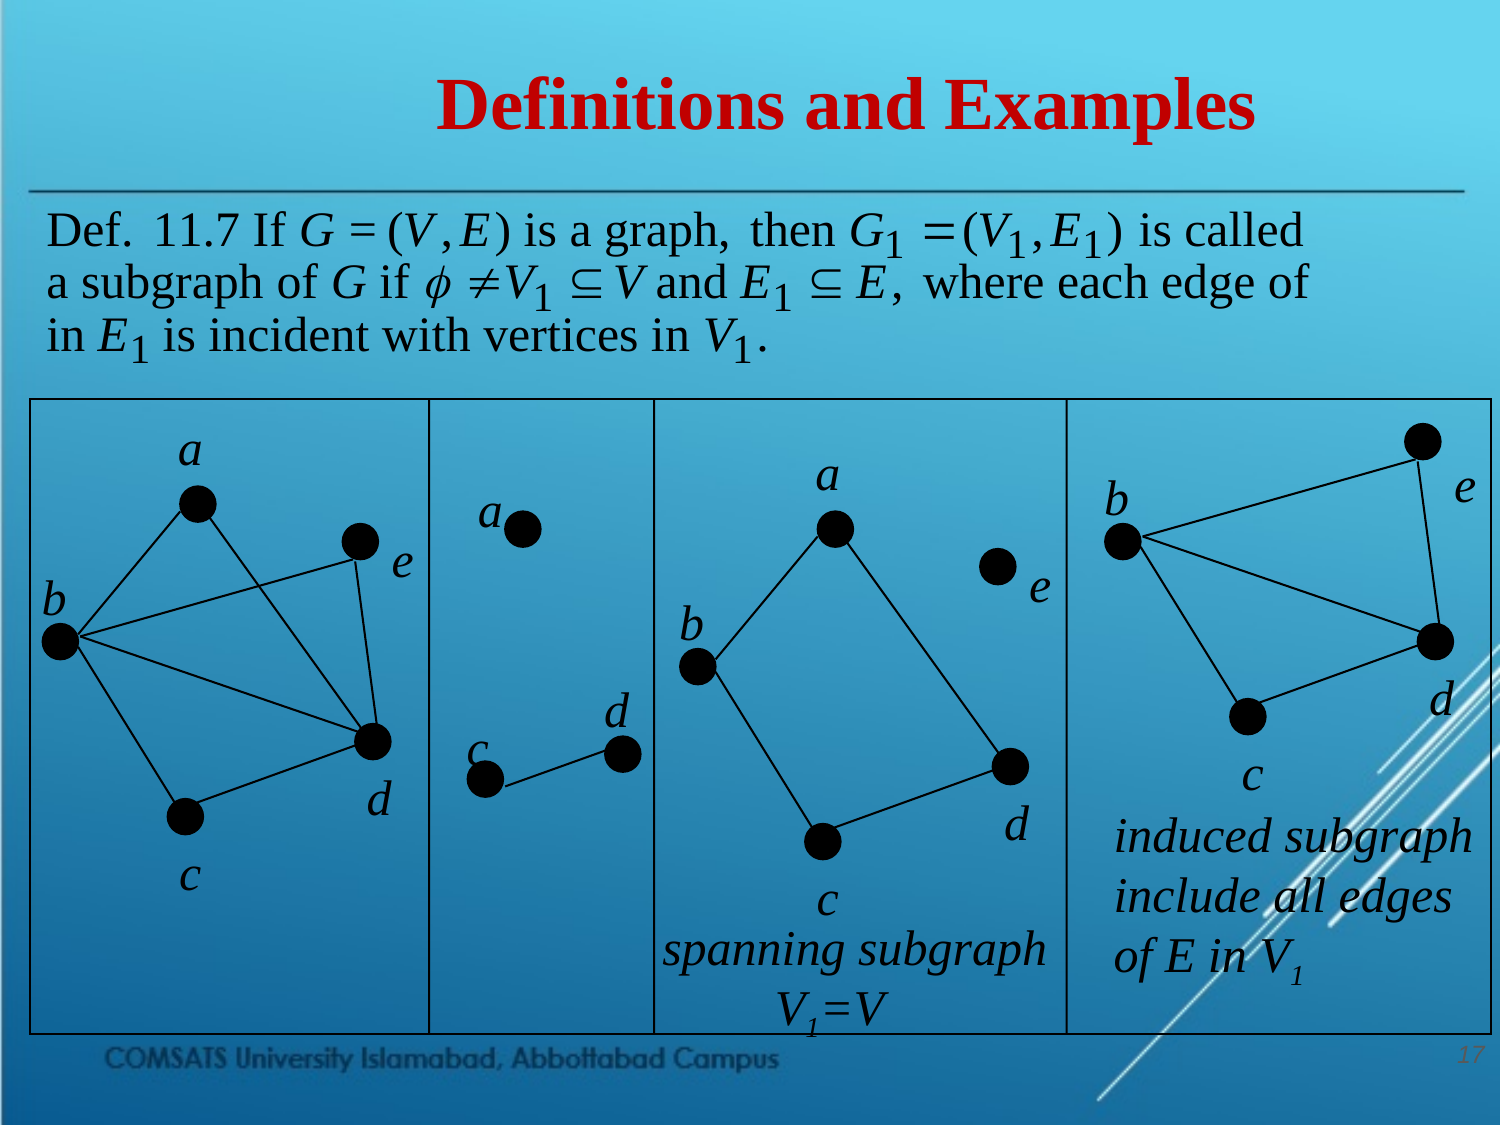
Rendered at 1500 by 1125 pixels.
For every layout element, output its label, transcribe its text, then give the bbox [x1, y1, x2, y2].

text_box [42, 203, 1443, 383]
text_box [655, 398, 1066, 1035]
slide_number 17 [1162, 1042, 1500, 1066]
text_box spanning subgraph V1=V [647, 908, 1063, 1051]
picture [0, 0, 1500, 1125]
text_box [30, 398, 429, 1035]
text_box [430, 398, 654, 1035]
text_box b [26, 558, 30, 633]
text_box induced subgraph include all edges of E in V1 [1098, 795, 1489, 999]
text_box [1067, 398, 1491, 1035]
text_box Definitions and Examples [421, 47, 1273, 152]
